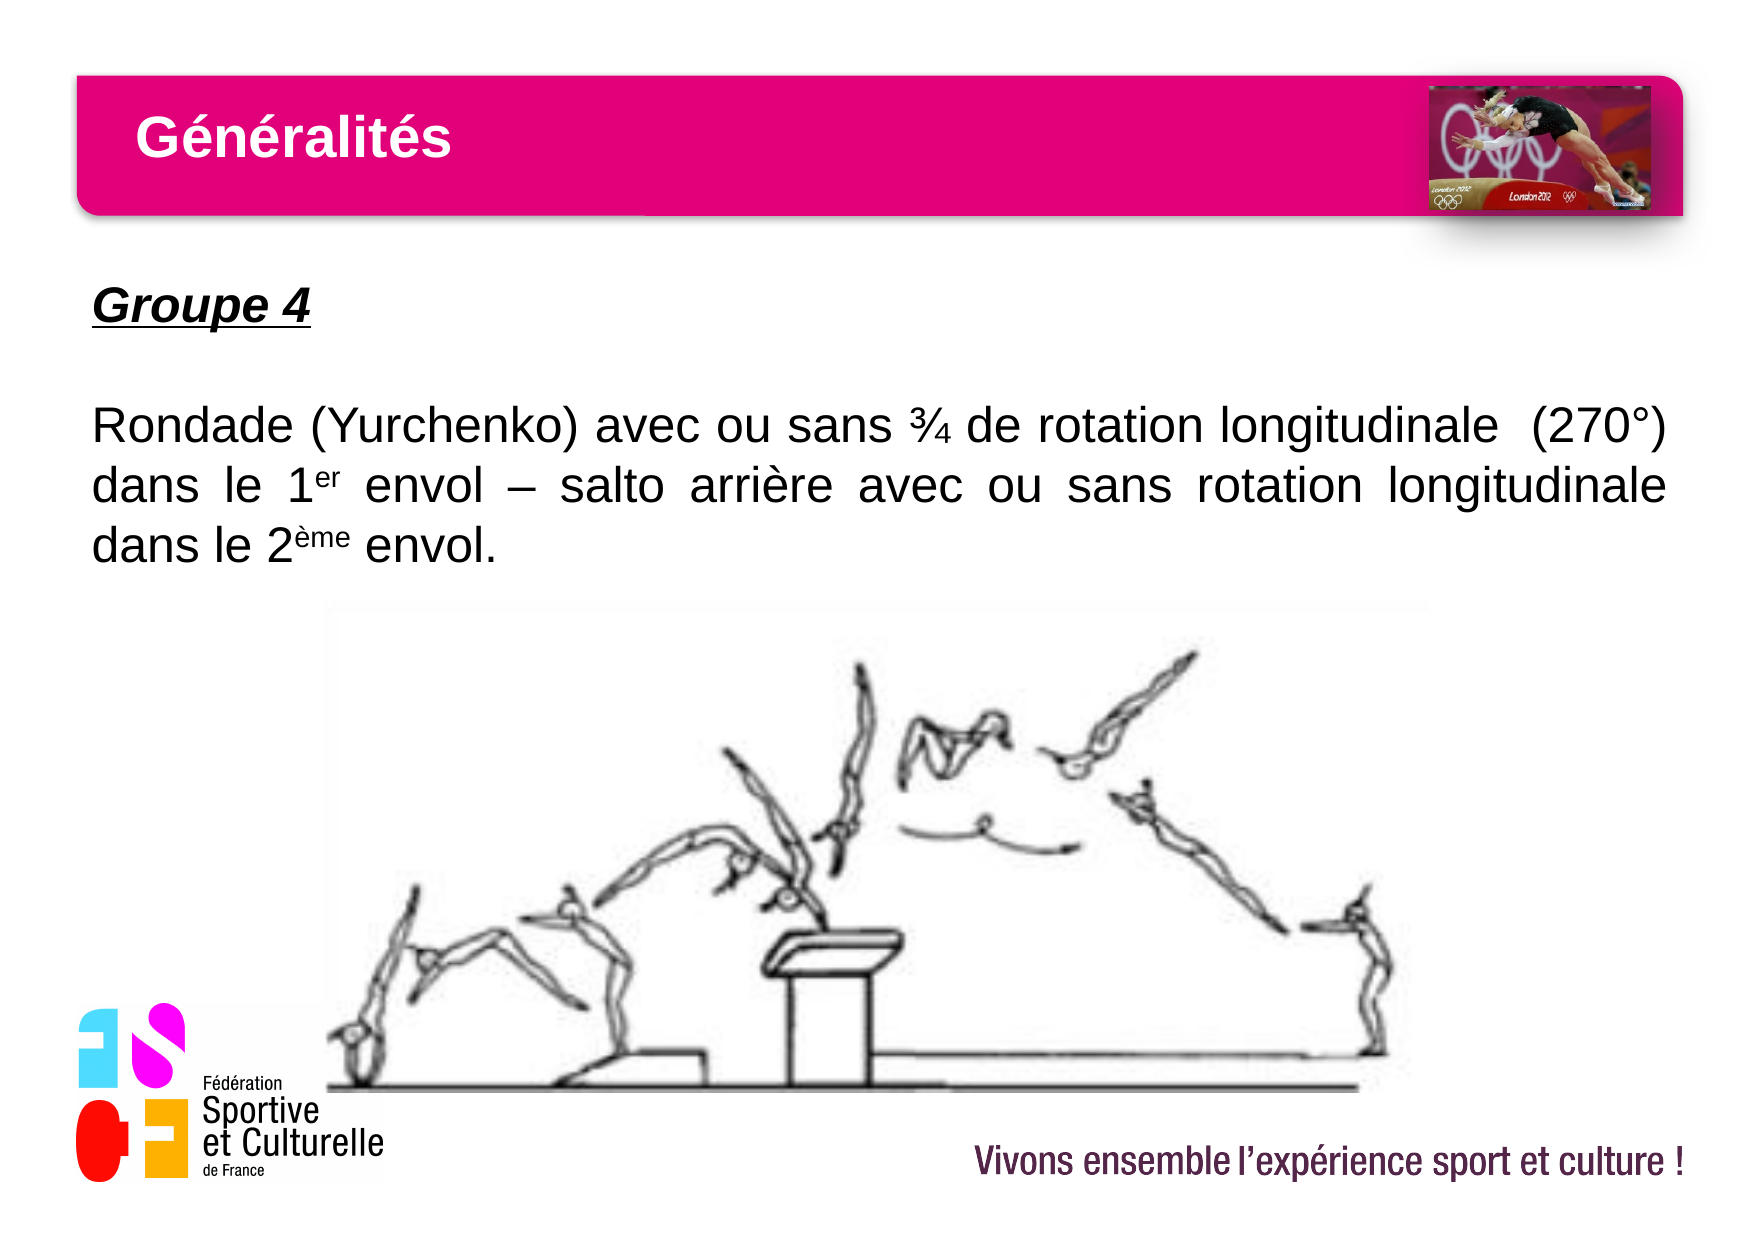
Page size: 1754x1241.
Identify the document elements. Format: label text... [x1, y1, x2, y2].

picture [974, 1144, 1682, 1182]
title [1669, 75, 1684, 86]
text_box Groupe 4 Rondade (Yurchenko) avec ou sans ¾ de rotation longitudinale (270°) dans le 1er envol – salto arrière avec ou sans rotation longitudinale dans le 2ème envol. [76, 265, 1684, 581]
picture [76, 1116, 383, 1182]
text_box [48, 255, 1706, 1116]
title Généralités [76, 75, 1443, 216]
picture [324, 599, 1430, 1094]
picture [1429, 85, 1651, 210]
